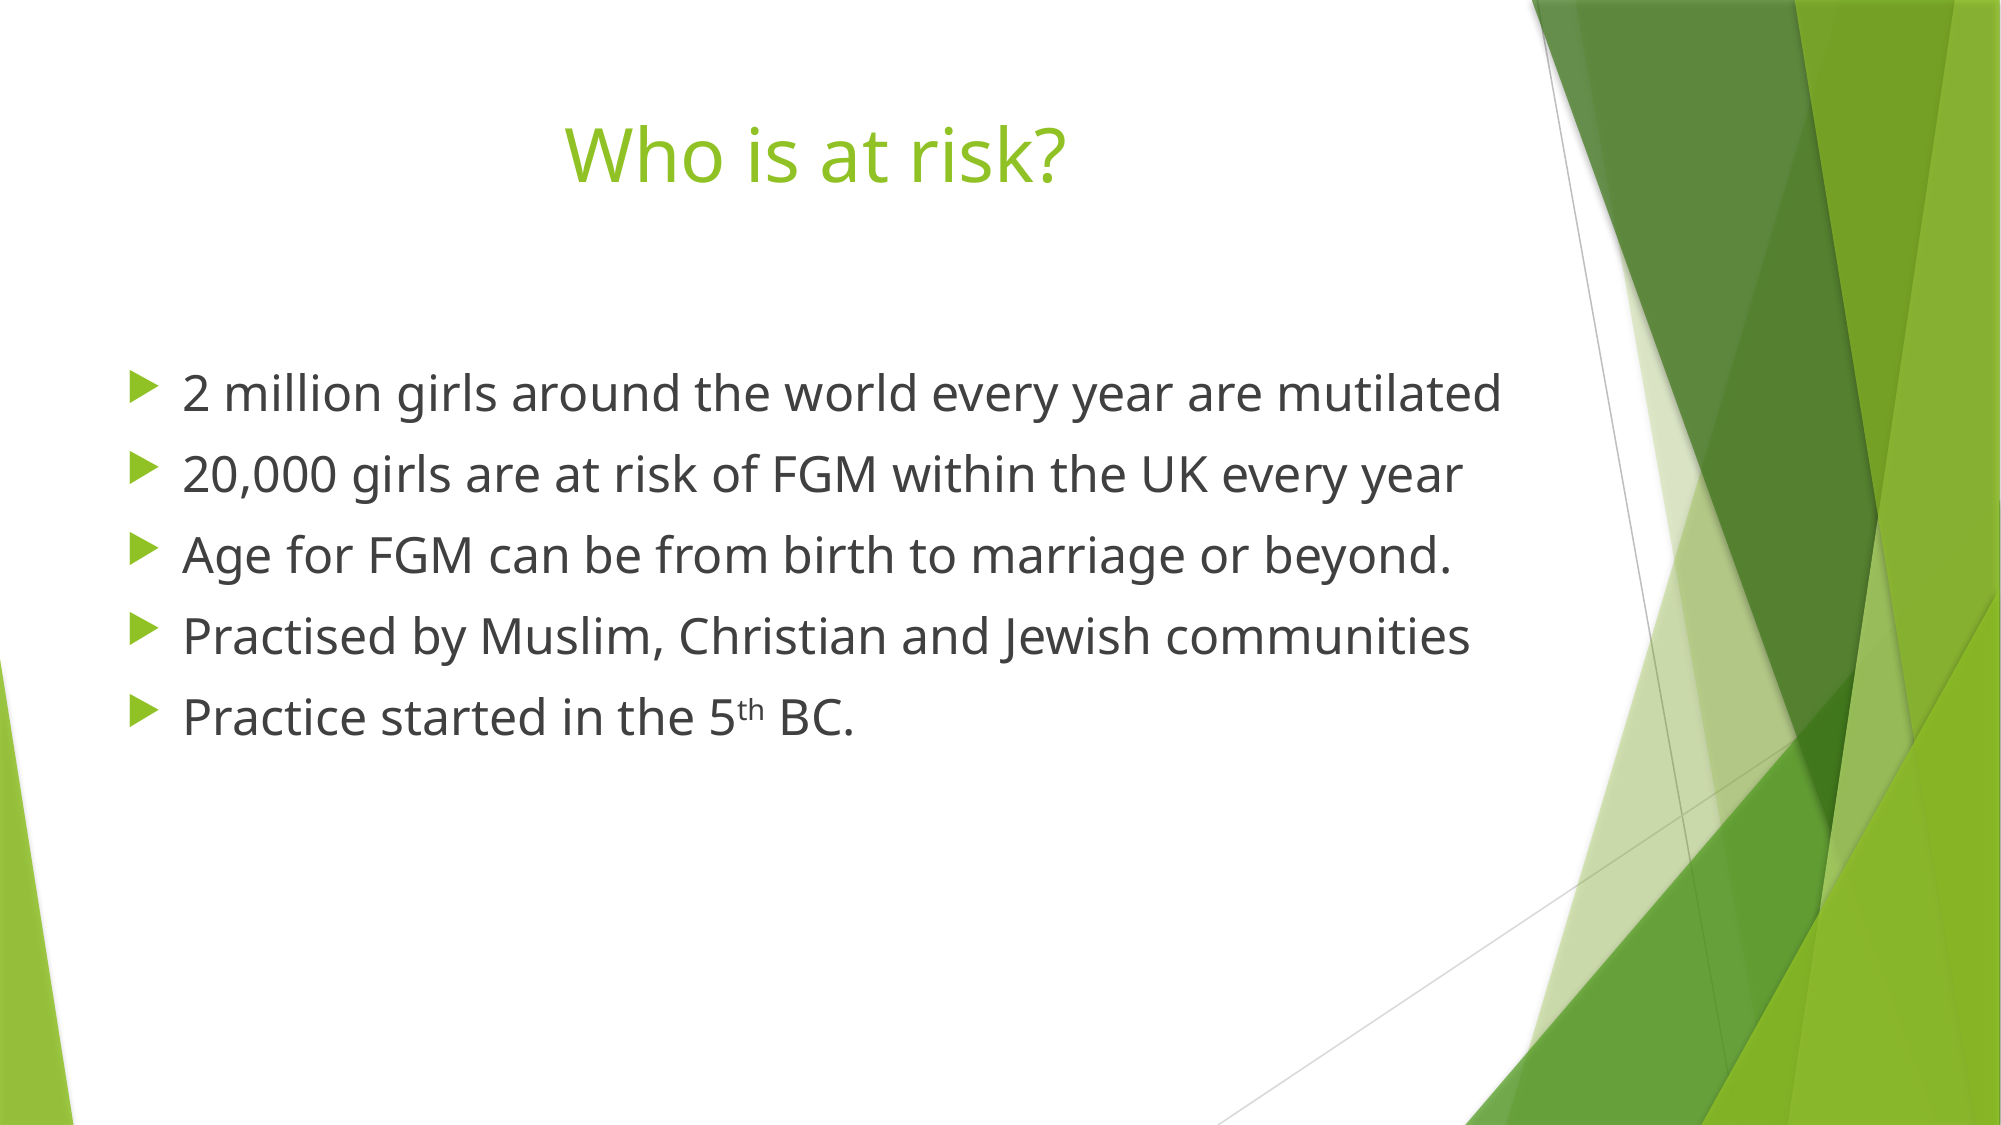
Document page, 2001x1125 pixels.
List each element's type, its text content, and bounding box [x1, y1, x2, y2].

title Who is at risk? [111, 99, 1522, 317]
list 2 million girls around the world every year are mutilated 20,000 girls are at risk of FGM within the UK every year Age for FGM can be from birth to marriage or beyond. Practised by Muslim, Christian and Jewish communities Practice started in the 5th BC. [111, 354, 1522, 992]
